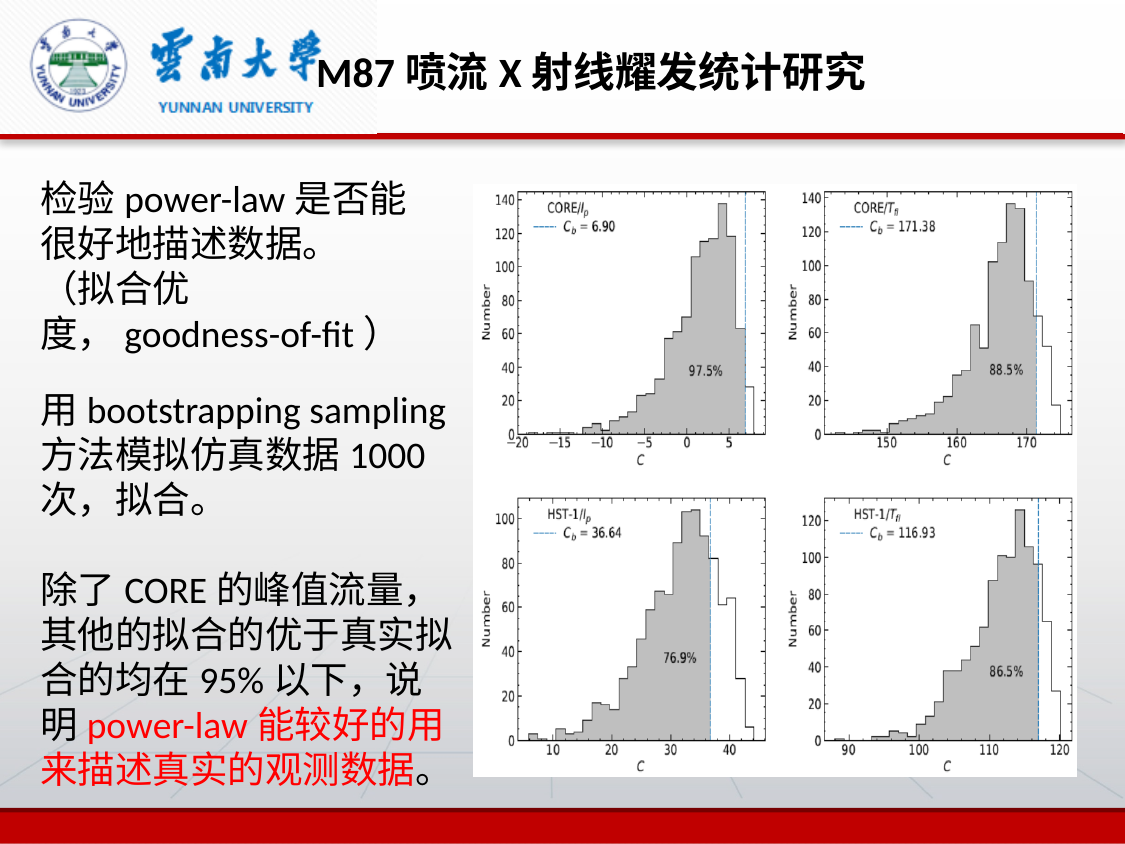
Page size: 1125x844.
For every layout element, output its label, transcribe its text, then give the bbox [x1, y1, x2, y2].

text_box 用bootstrapping sampling方法模拟仿真数据1000次，拟合。 除了CORE的峰值流量，其他的拟合的优于真实拟合的均在95%以下，说明power-law能较好的用来描述真实的观测数据。 [30, 381, 468, 796]
picture [0, 0, 1125, 134]
text_box 检验power-law是否能很好地描述数据。（拟合优度，goodness-of-fit） [30, 170, 419, 361]
picture [0, 140, 1125, 778]
text_box M87喷流X射线耀发统计研究 [306, 40, 876, 101]
